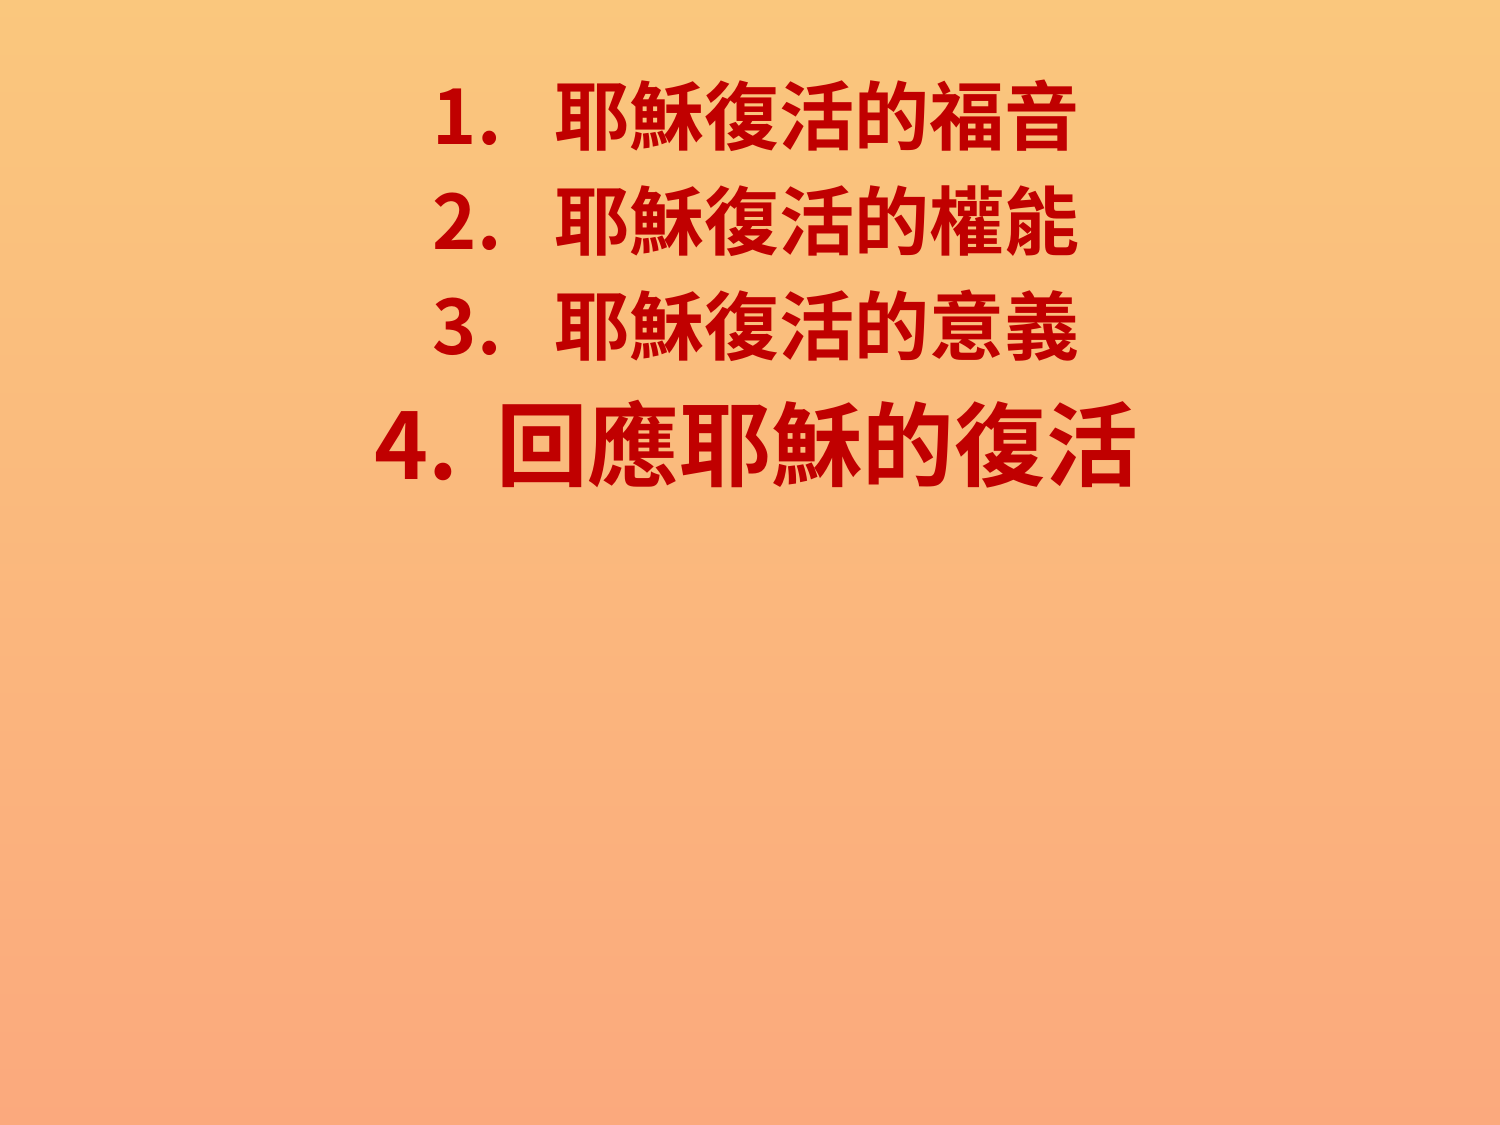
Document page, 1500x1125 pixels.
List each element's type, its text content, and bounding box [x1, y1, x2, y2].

subtitle 耶穌復活的福音 耶穌復活的權能 耶穌復活的意義 回應耶穌的復活 [50, 62, 1463, 1100]
